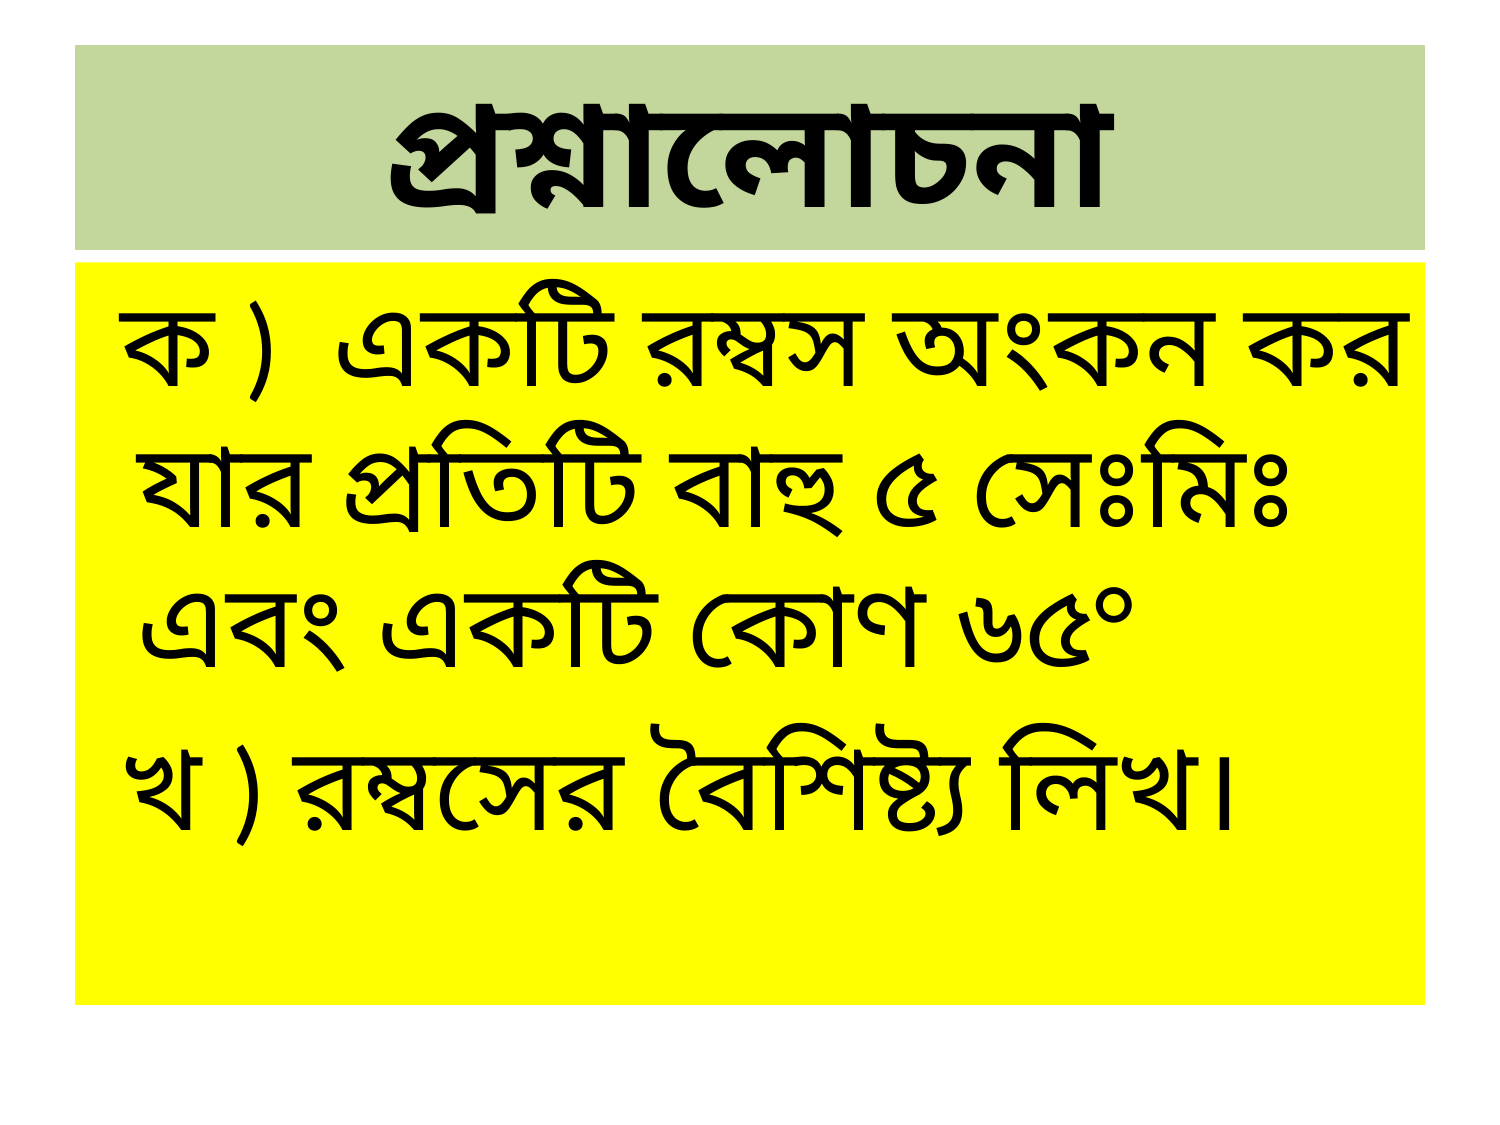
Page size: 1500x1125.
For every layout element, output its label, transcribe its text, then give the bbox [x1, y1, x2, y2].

list ক ) একটি রম্বস অংকন কর যার প্রতিটি বাহু ৫ সেঃমিঃ এবং একটি কোণ ৬৫° খ ) রম্বসের বৈশিষ্ট্য লিখ। [75, 262, 1425, 1005]
title প্রশ্নালোচনা [75, 45, 1425, 250]
